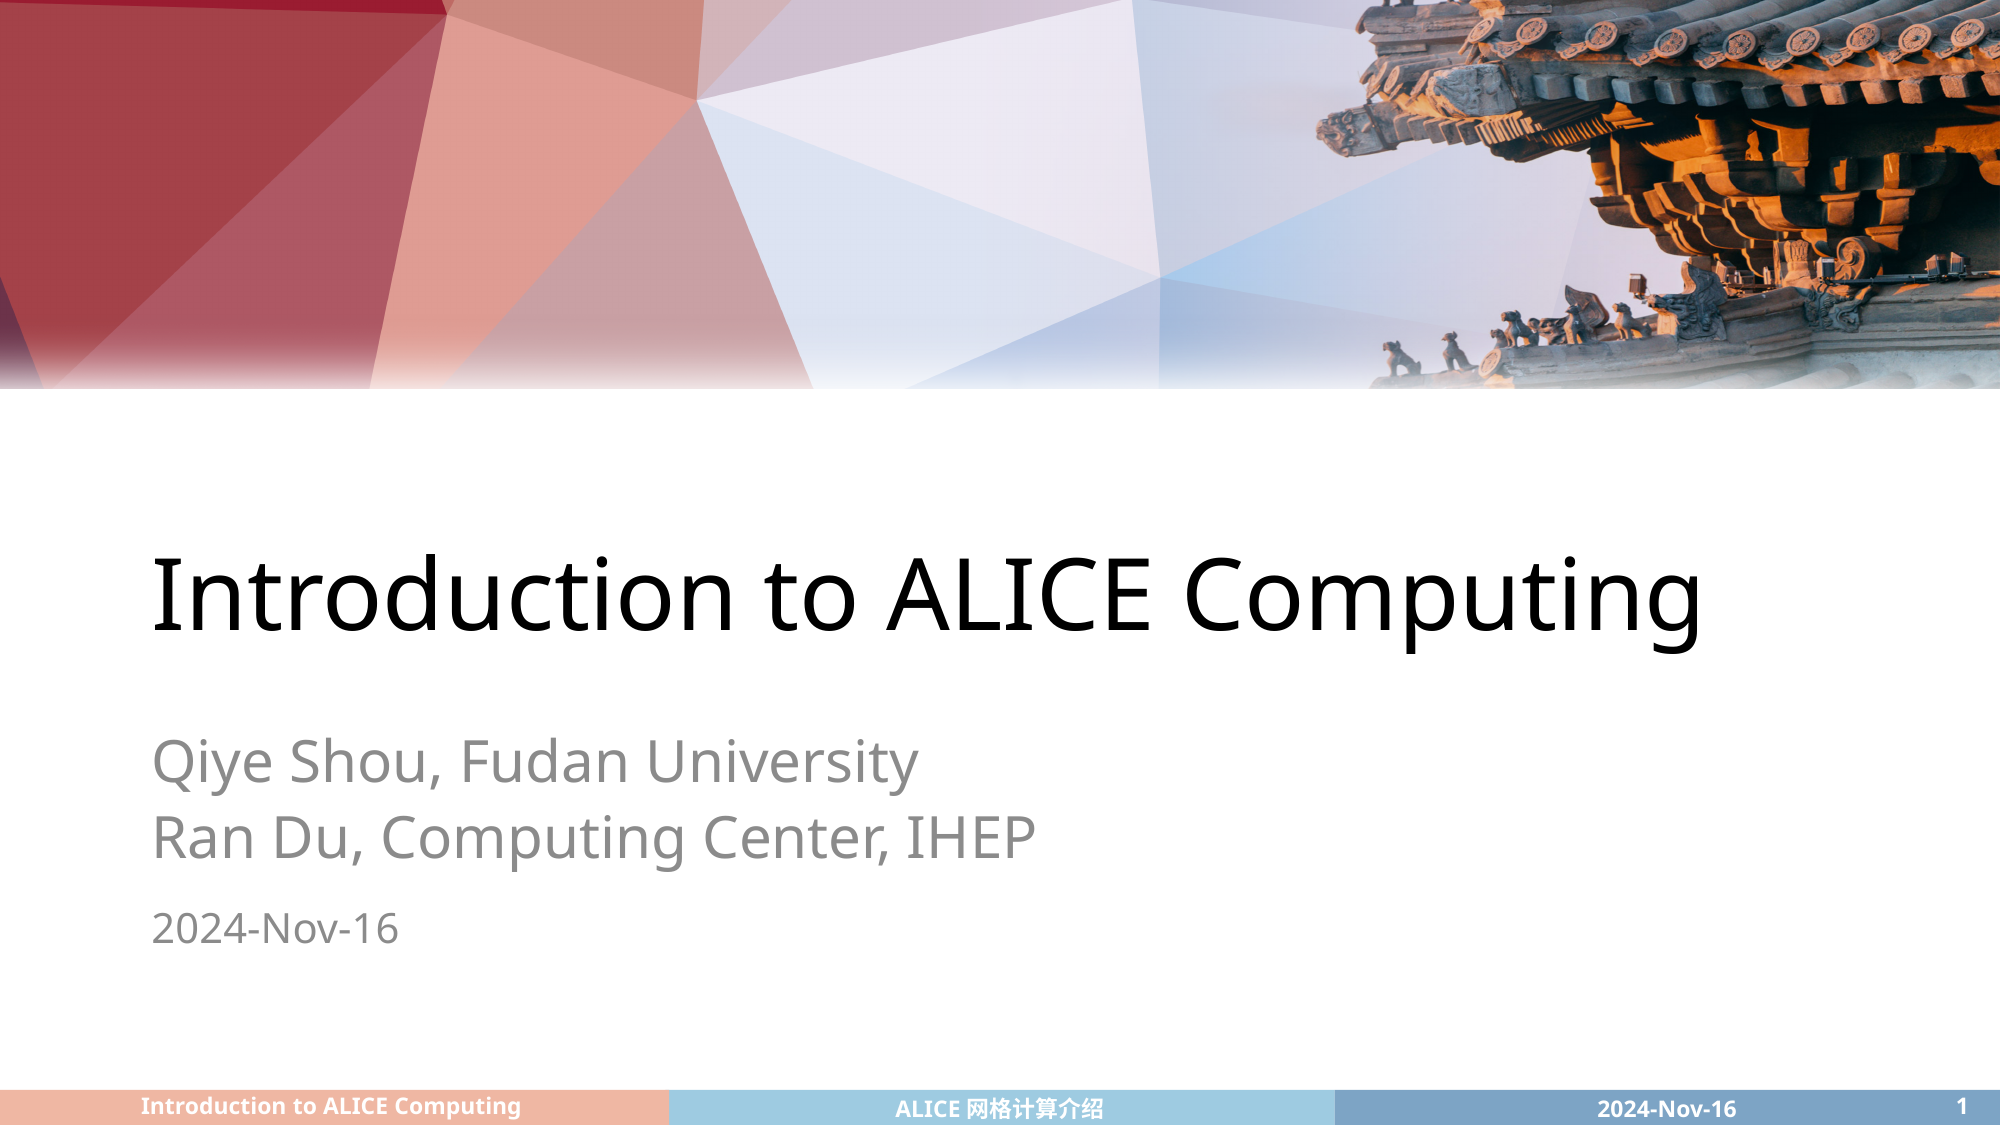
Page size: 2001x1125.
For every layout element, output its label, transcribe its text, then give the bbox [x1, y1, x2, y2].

picture [0, 0, 2000, 389]
list Qiye Shou, Fudan University Ran Du, Computing Center, IHEP [136, 730, 1862, 904]
title Introduction to ALICE Computing [136, 438, 1941, 731]
text_box 2024-Nov-16 [136, 904, 1862, 1075]
